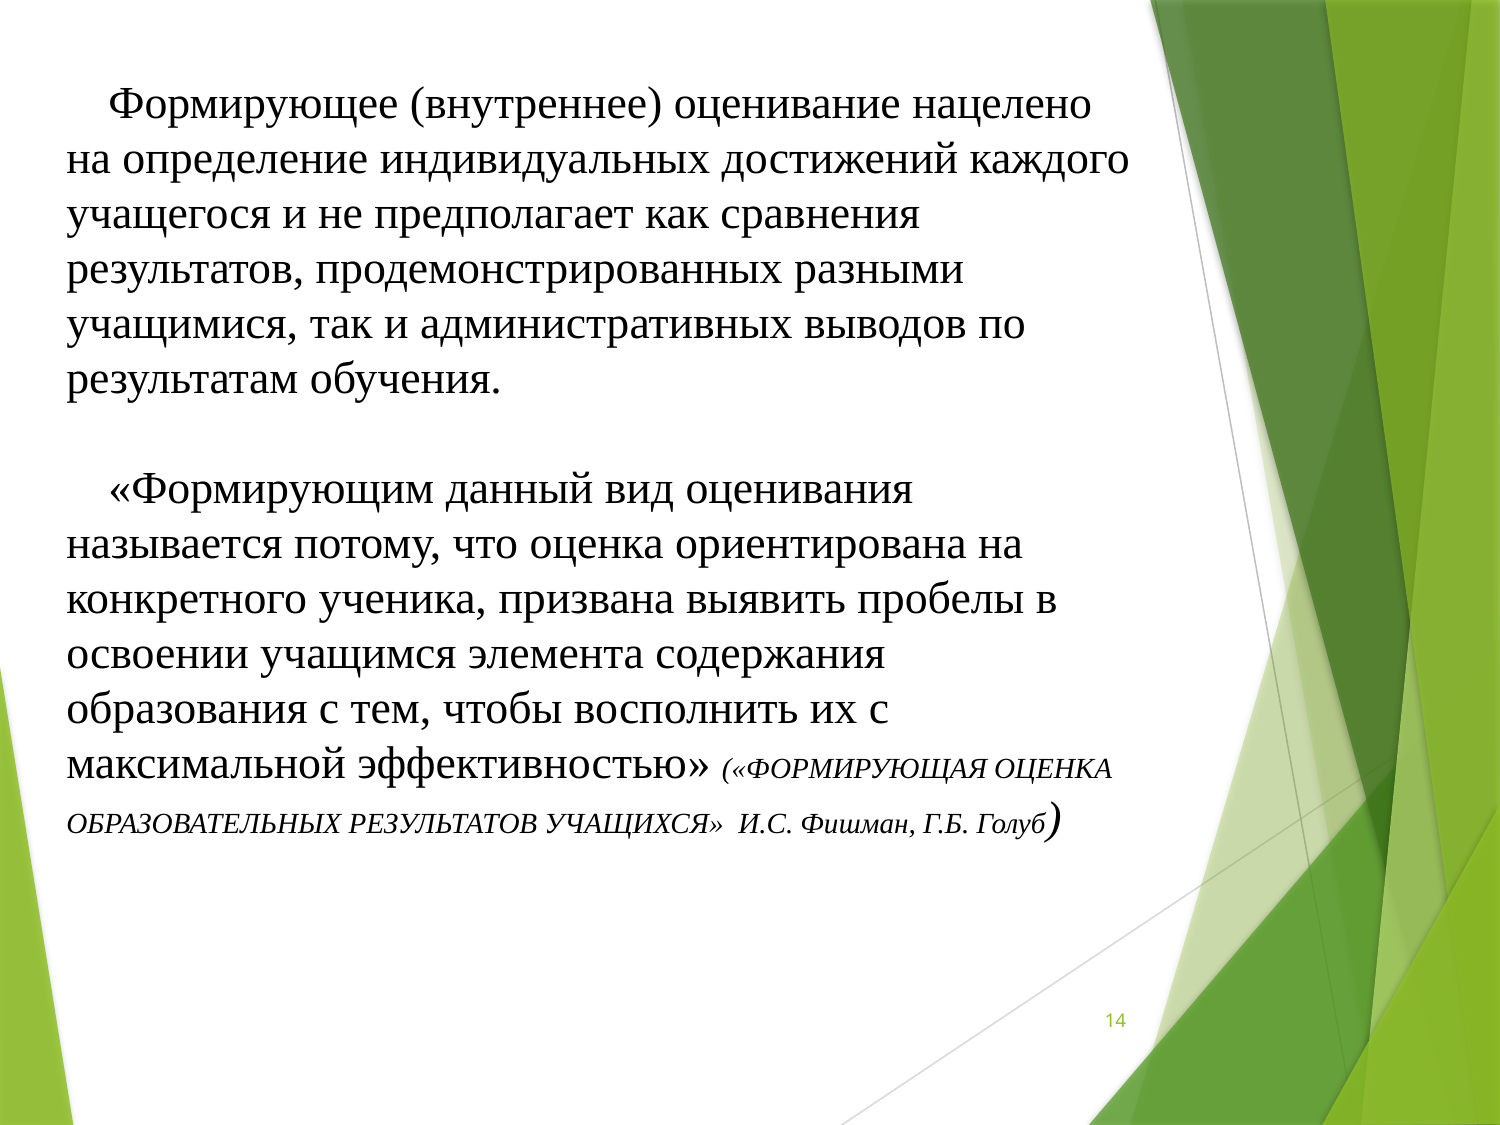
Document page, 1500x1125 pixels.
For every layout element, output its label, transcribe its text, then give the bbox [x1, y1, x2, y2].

text_box Формирующее (внутреннее) оценивание нацелено на определение индивидуальных достижений каждого учащегося и не предполагает как сравнения результатов, продемонстрированных разными учащимися, так и административных выводов по результатам обучения. «Формирующим данный вид оценивания называется потому, что оценка ориентирована на конкретного ученика, призвана выявить пробелы в освоении учащимся элемента содержания образования с тем, чтобы восполнить их с максимальной эффективностью» («ФОРМИРУЮЩАЯ ОЦЕНКА ОБРАЗОВАТЕЛЬНЫХ РЕЗУЛЬТАТОВ УЧАЩИХСЯ» И.С. Фишман, Г.Б. Голуб) [29, 66, 1142, 1125]
